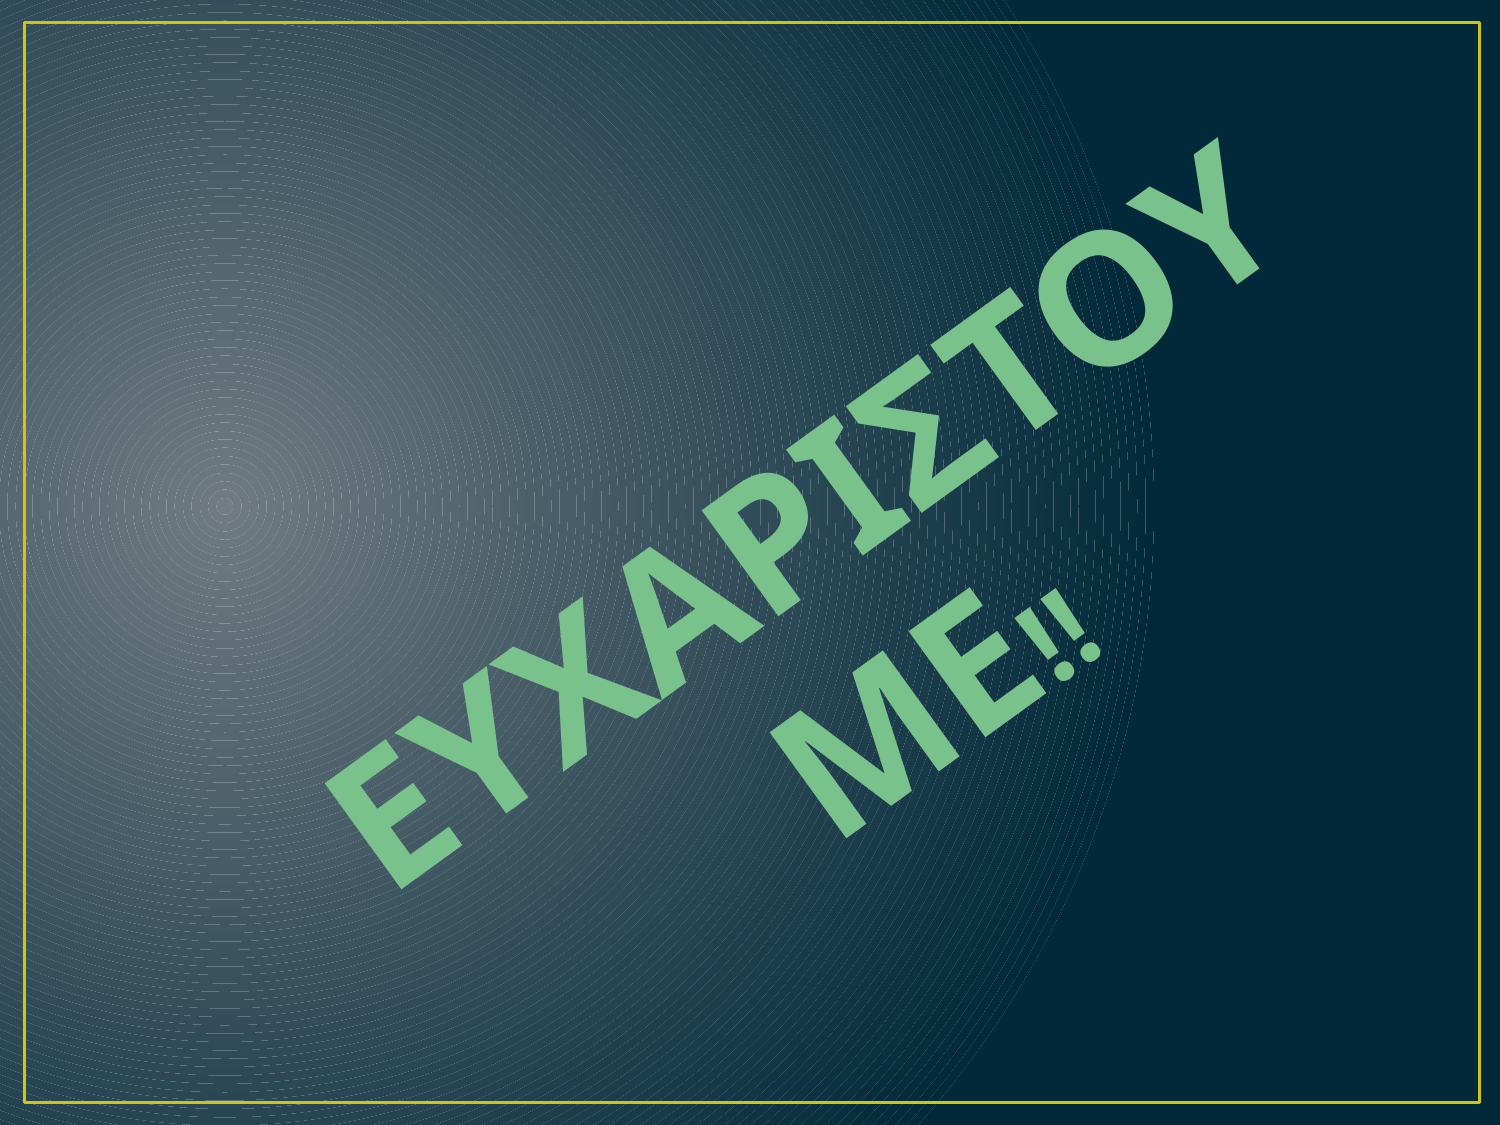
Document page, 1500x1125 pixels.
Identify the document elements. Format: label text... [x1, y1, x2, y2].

text_box Ευχαριστουμε!! [206, 37, 1500, 1125]
